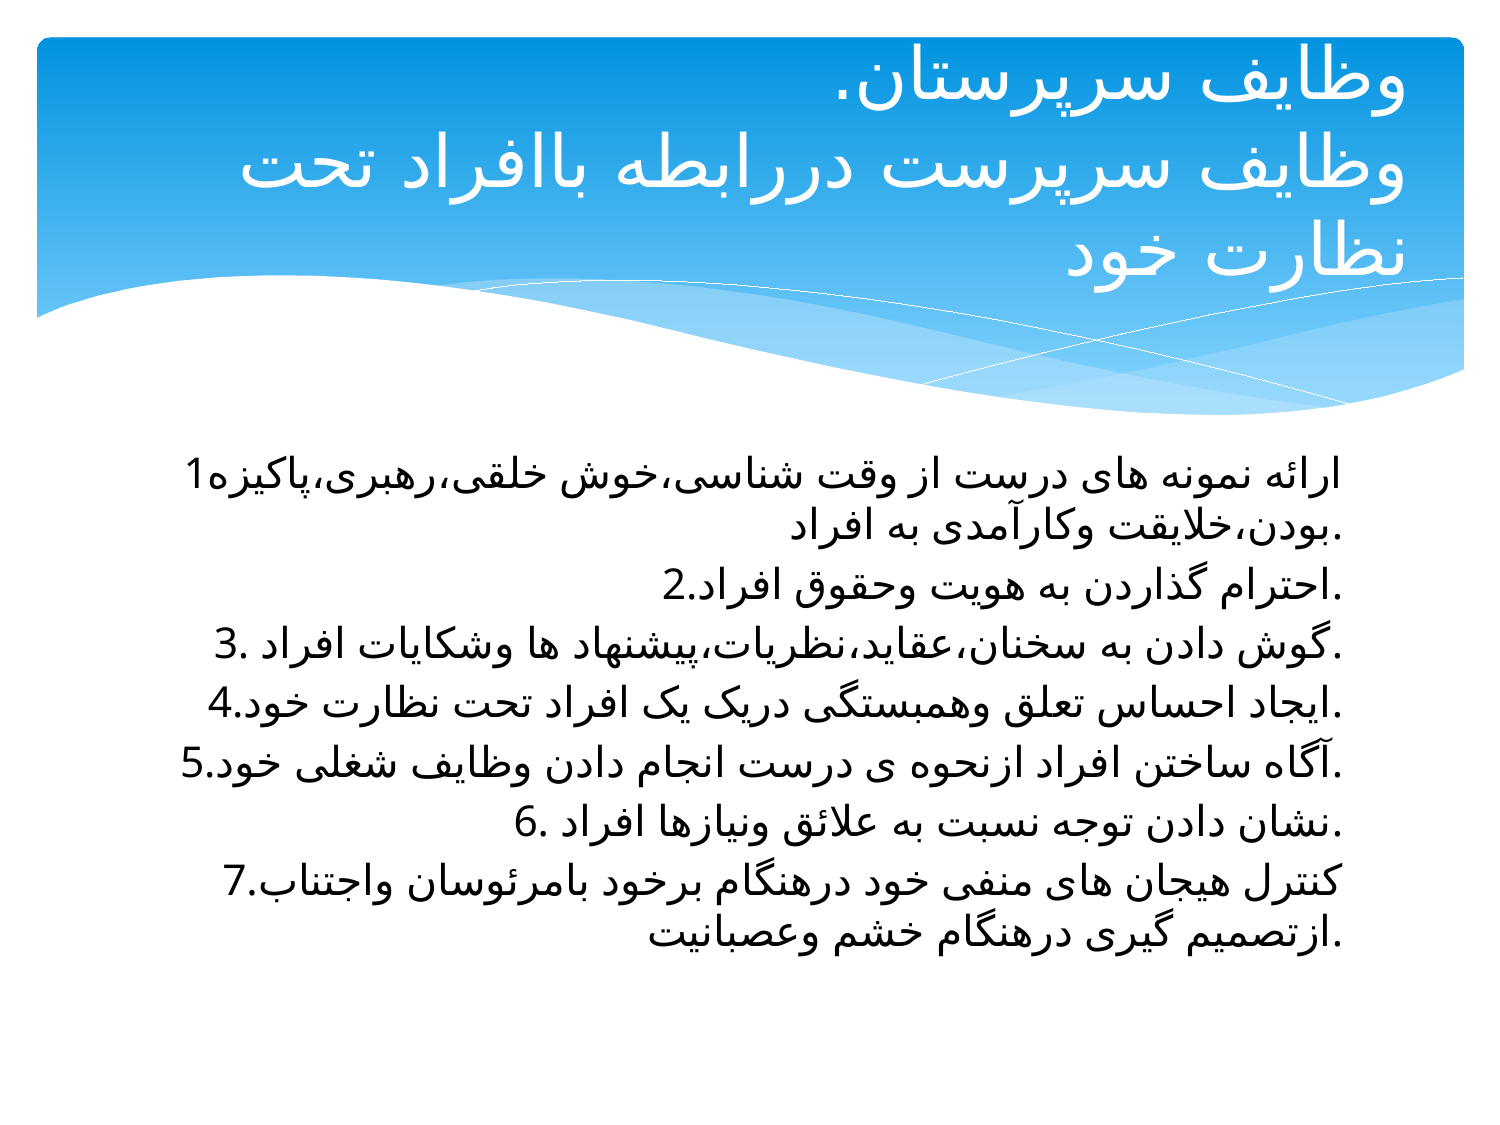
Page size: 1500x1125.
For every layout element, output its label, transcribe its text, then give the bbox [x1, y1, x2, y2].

picture [1325, 44, 1331, 55]
title وظایف سرپرستان. وظایف سرپرست دررابطه باافراد تحت نظارت خود [75, 55, 1425, 261]
picture [1301, 44, 1307, 55]
picture [914, 44, 920, 55]
list 1ارائه نمونه های درست از وقت شناسی،خوش خلقی،رهبری،پاکیزه بودن،خلایقت وکارآمدی به افراد. 2.احترام گذاردن به هویت وحقوق افراد. 3. گوش دادن به سخنان،عقاید،نظریات،پیشنهاد ها وشکایات افراد. 4.ایجاد احساس تعلق وهمبستگی دریک یک افراد تحت نظارت خود. 5.آگاه ساختن افراد ازنحوه ی درست انجام دادن وظایف شغلی خود. 6. نشان دادن توجه نسبت به علائق ونیازها افراد. 7.کنترل هیجان های منفی خود درهنگام برخود بامرئوسان واجتناب ازتصمیم گیری درهنگام خشم وعصبانیت. [143, 438, 1359, 1005]
